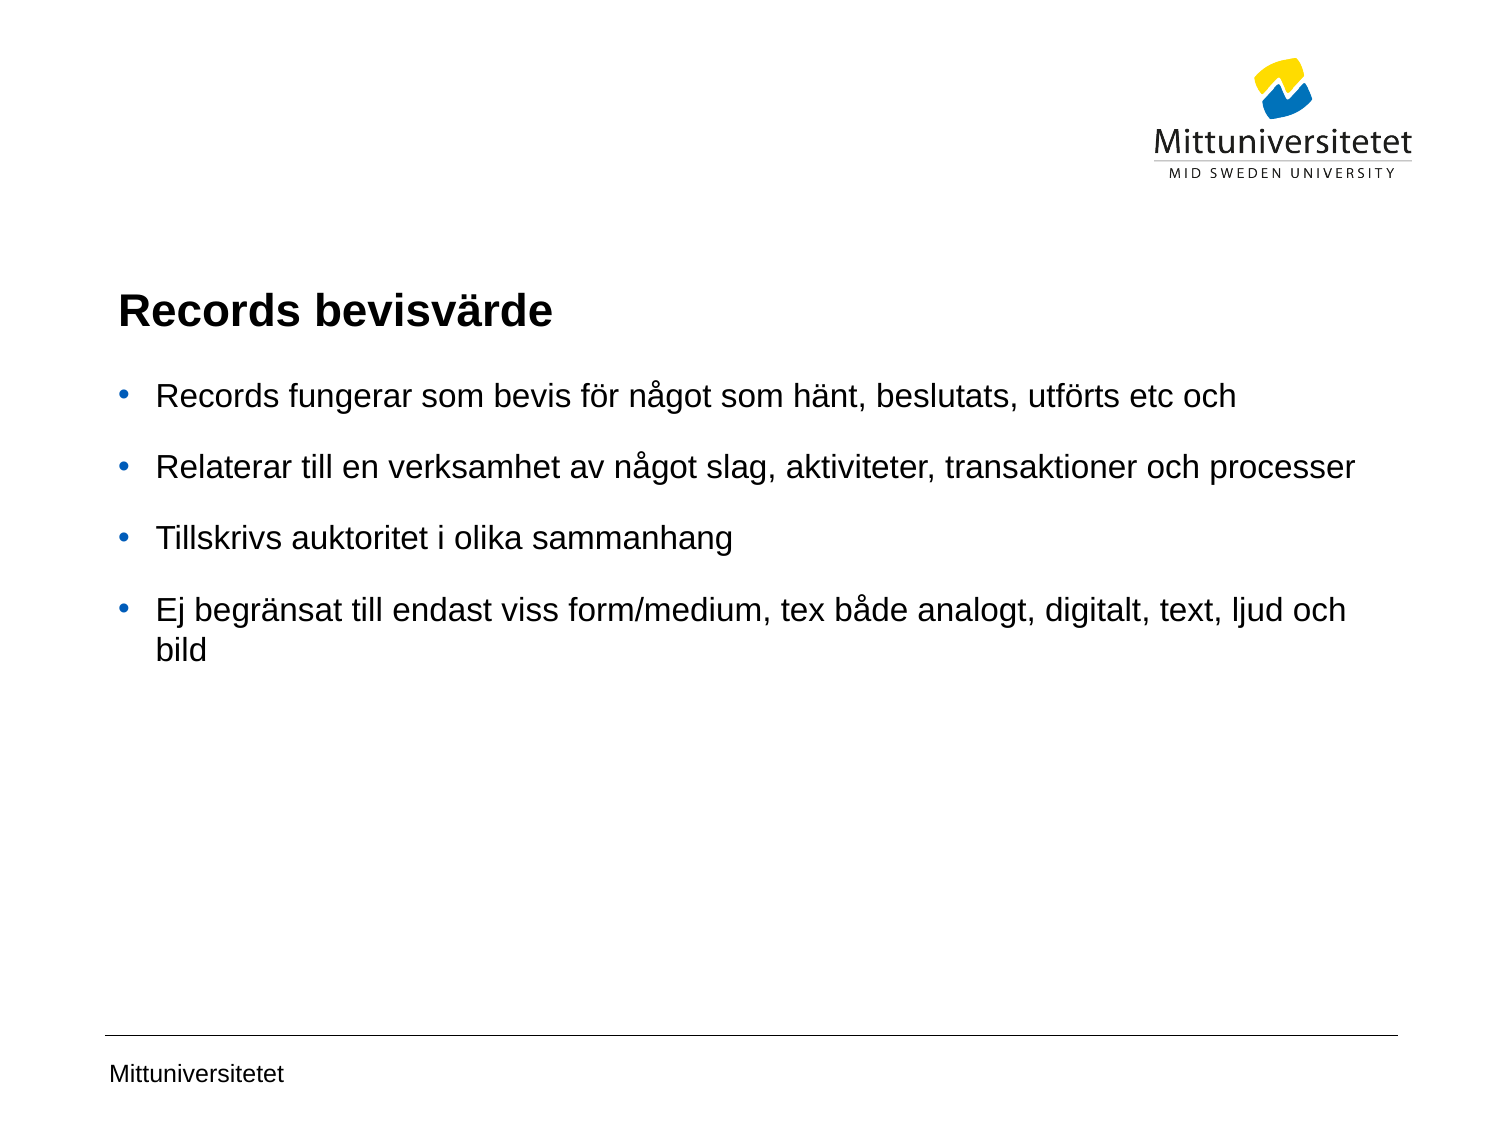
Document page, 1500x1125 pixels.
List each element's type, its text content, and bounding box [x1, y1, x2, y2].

title Records bevisvärde [103, 252, 1402, 360]
list Records fungerar som bevis för något som hänt, beslutats, utförts etc och Relaterar till en verksamhet av något slag, aktiviteter, transaktioner och processer Tillskrivs auktoritet i olika sammanhang Ej begränsat till endast viss form/medium, tex både analogt, digitalt, text, ljud och bild [103, 366, 1402, 997]
picture [1154, 58, 1412, 178]
